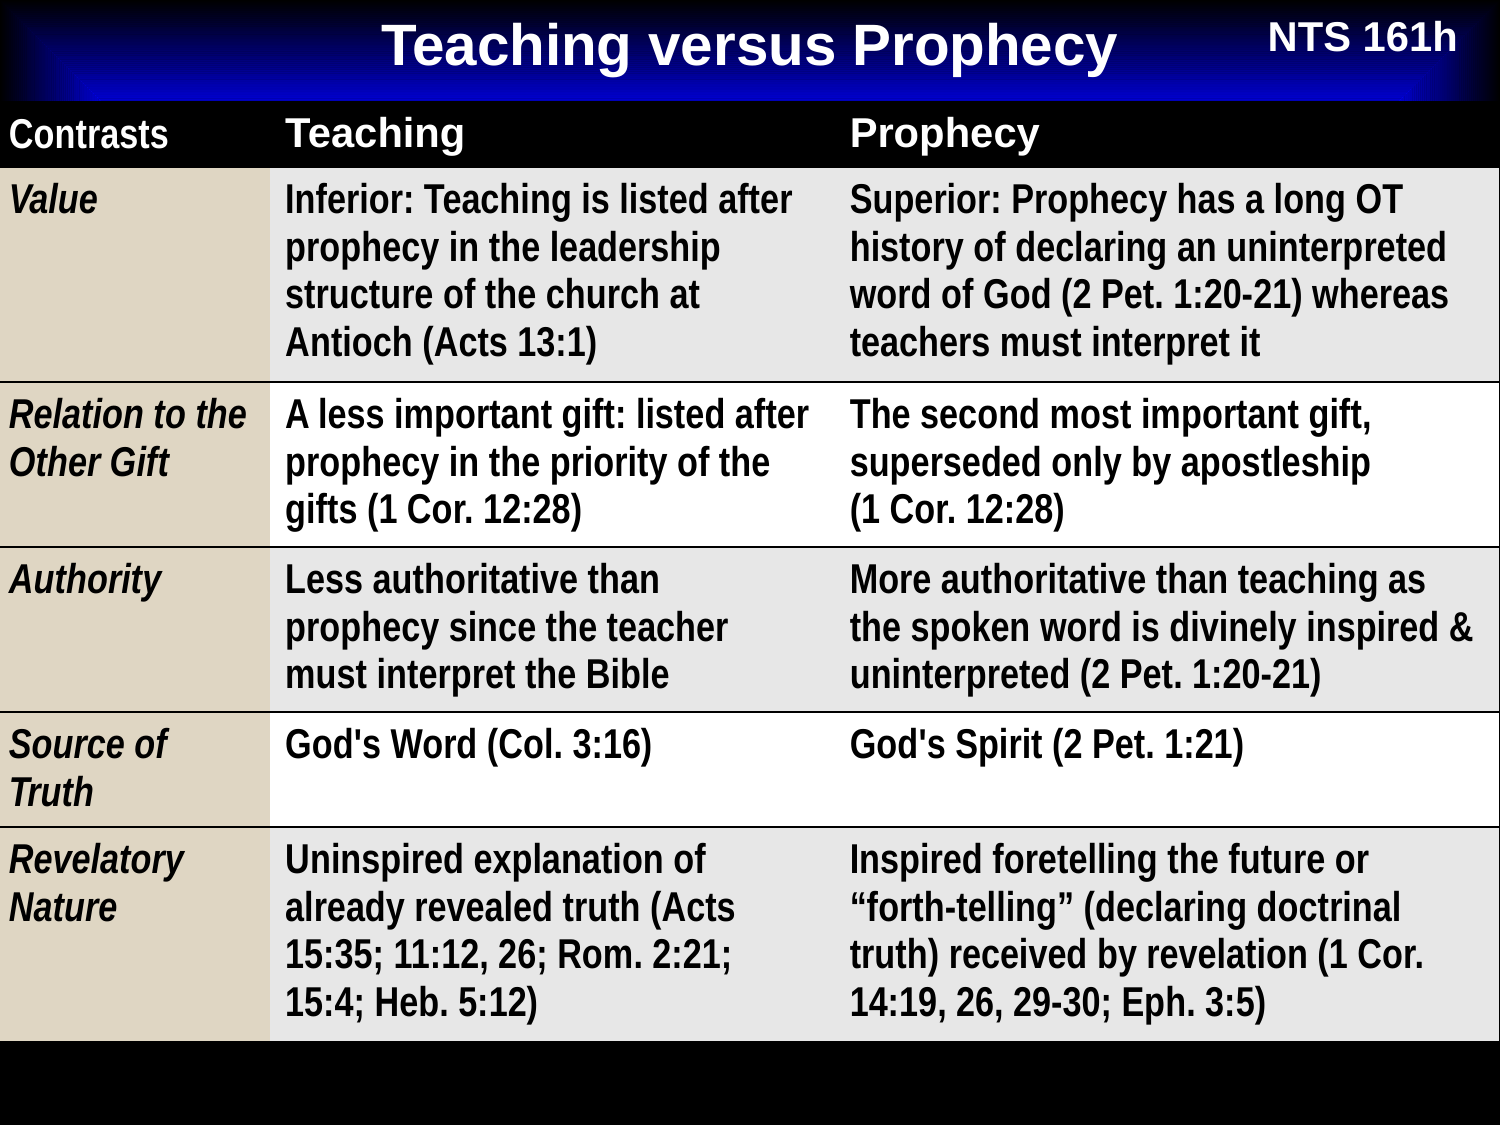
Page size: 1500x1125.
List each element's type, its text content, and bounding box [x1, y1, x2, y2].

table_cell Source of Truth [0, 713, 270, 826]
table_cell Revelatory Nature [0, 828, 270, 1041]
table_cell More authoritative than teaching as the spoken word is divinely inspired & uninterpreted (2 Pet. 1:20-21) [835, 548, 1499, 711]
table_cell Inspired foretelling the future or “forth-telling” (declaring doctrinal truth) received by revelation (1 Cor. 14:19, 26, 29-30; Eph. 3:5) [835, 828, 1499, 1041]
table_cell Relation to the Other Gift [0, 383, 270, 546]
table_cell Authority [0, 548, 270, 711]
table_cell Value [0, 168, 270, 381]
table_header Teaching [270, 103, 835, 166]
table_cell A less important gift: listed after prophecy in the priority of the gifts (1 Cor. 12:28) [270, 383, 835, 546]
title Teaching versus Prophecy [0, 0, 1500, 101]
text_box NTS 161h [1252, 2, 1474, 67]
table_header Prophecy [835, 103, 1499, 166]
table_cell Less authoritative than prophecy since the teacher must interpret the Bible [270, 548, 835, 711]
text_box [0, 1043, 1500, 1125]
table_header Contrasts [0, 103, 270, 166]
table_cell God's Word (Col. 3:16) [270, 713, 835, 826]
table_cell Uninspired explanation of already revealed truth (Acts 15:35; 11:12, 26; Rom. 2:21; 15:4; Heb. 5:12) [270, 828, 835, 1041]
table_cell God's Spirit (2 Pet. 1:21) [835, 713, 1499, 826]
table_cell Inferior: Teaching is listed after prophecy in the leadership structure of the church at Antioch (Acts 13:1) [270, 168, 835, 381]
table_cell The second most important gift, superseded only by apostleship (1 Cor. 12:28) [835, 383, 1499, 546]
table_cell Superior: Prophecy has a long OT history of declaring an uninterpreted word of God (2 Pet. 1:20-21) whereas teachers must interpret it [835, 168, 1499, 381]
